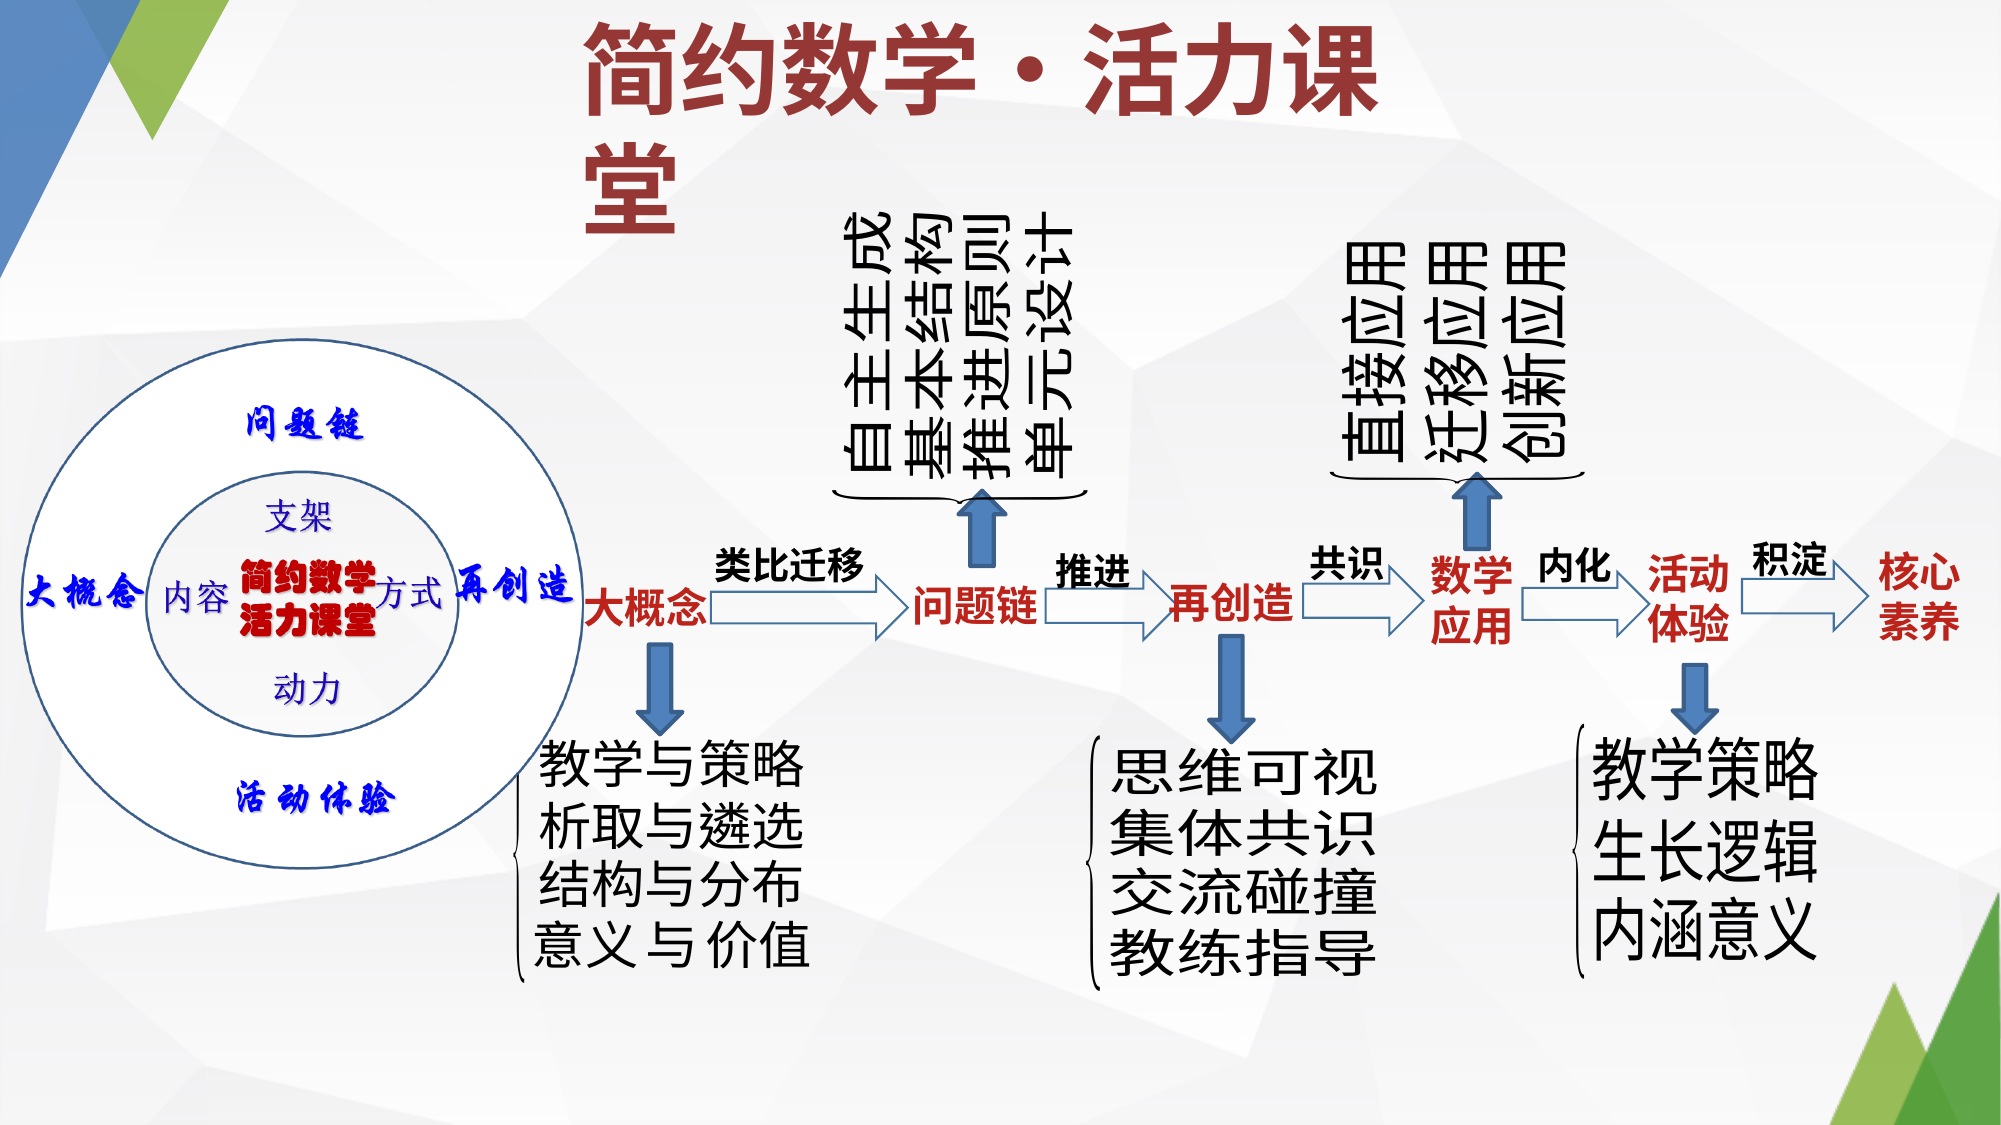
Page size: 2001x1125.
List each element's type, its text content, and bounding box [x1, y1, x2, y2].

text_box 简约数学•活力课堂 [565, 0, 1456, 202]
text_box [511, 667, 1826, 996]
picture [0, 0, 2001, 1125]
text_box [0, 0, 143, 283]
text_box [110, 0, 232, 143]
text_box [612, 528, 1981, 659]
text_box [511, 204, 1826, 526]
